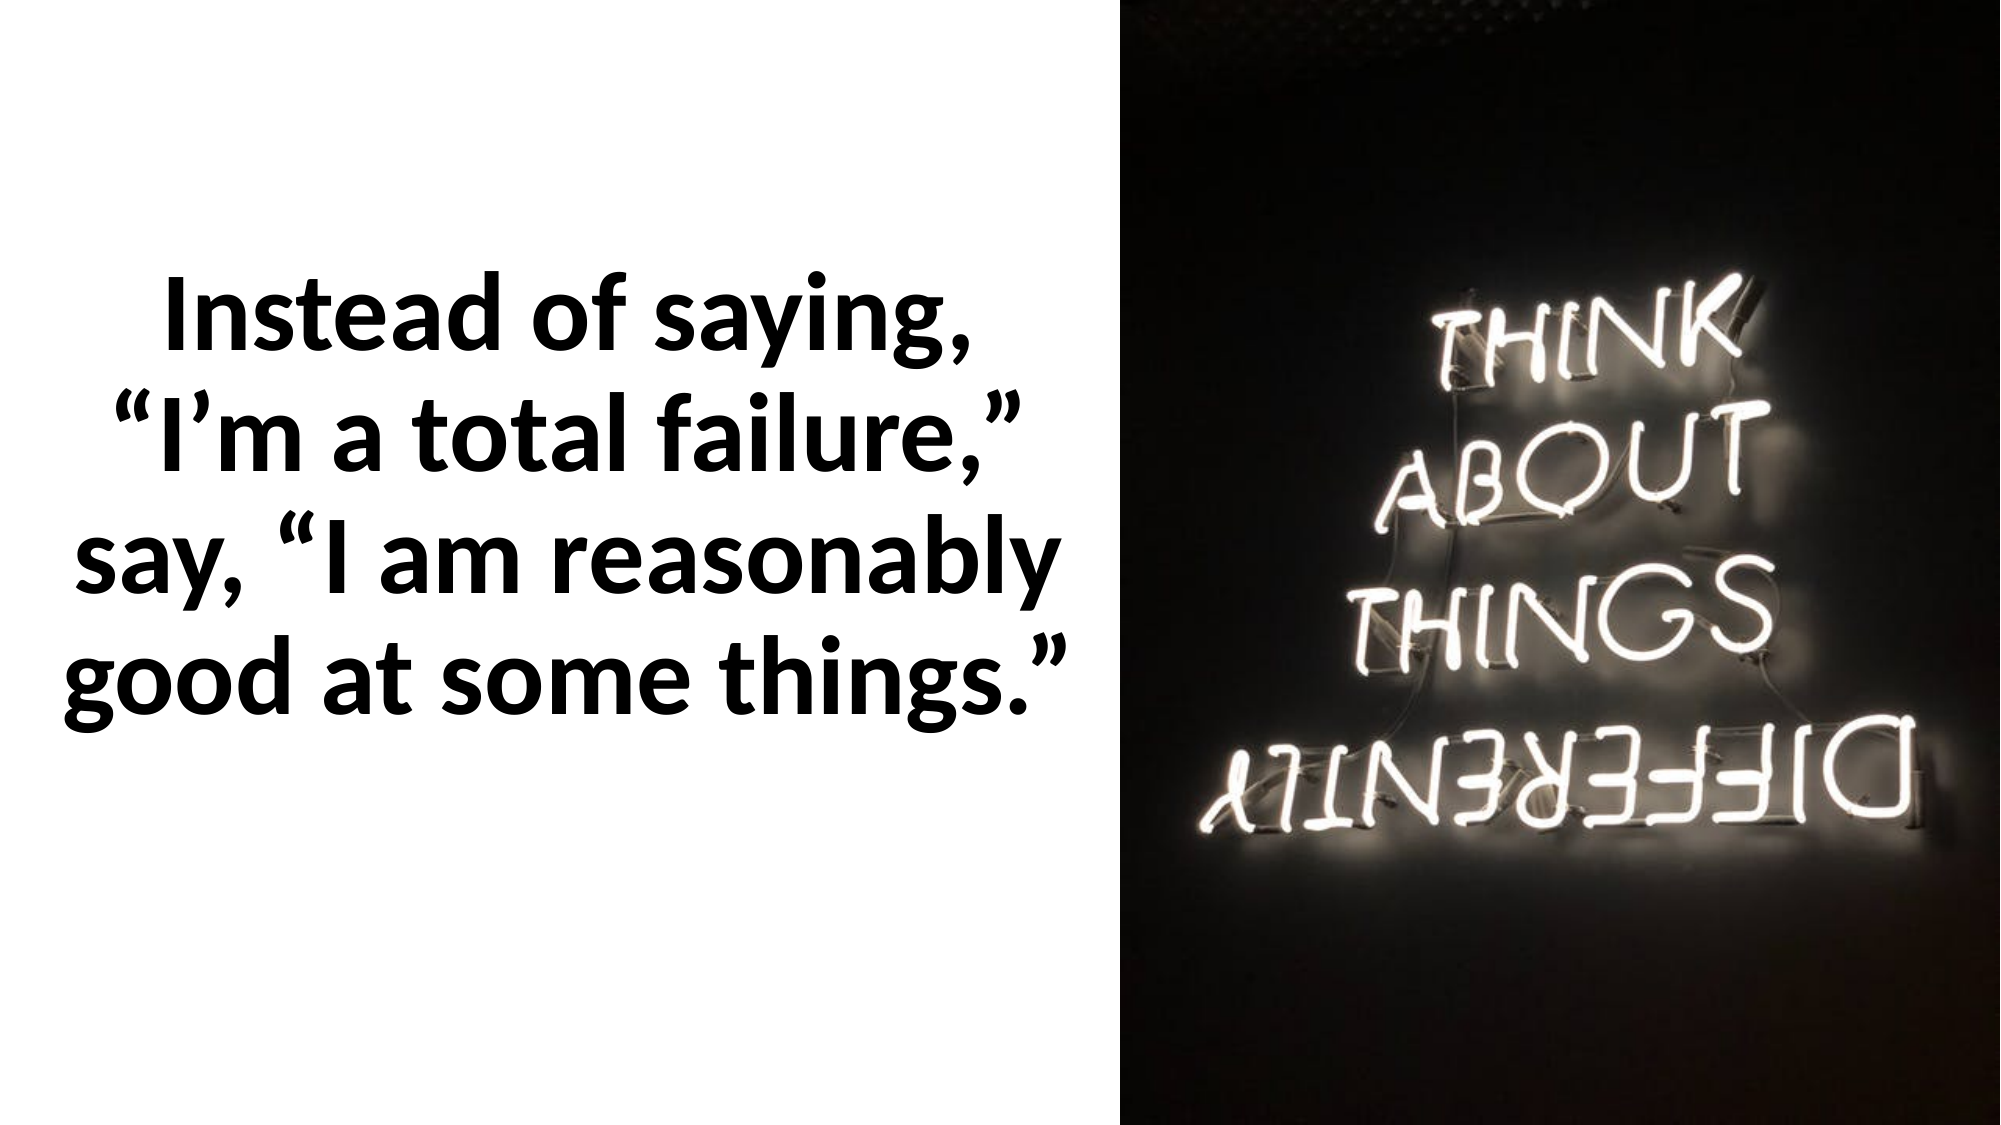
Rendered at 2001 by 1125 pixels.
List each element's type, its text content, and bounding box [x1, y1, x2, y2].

title Instead of saying, “I’m a total failure,” say, “I am reasonably good at some things.” [37, 387, 1100, 605]
picture [1120, 0, 2000, 1125]
